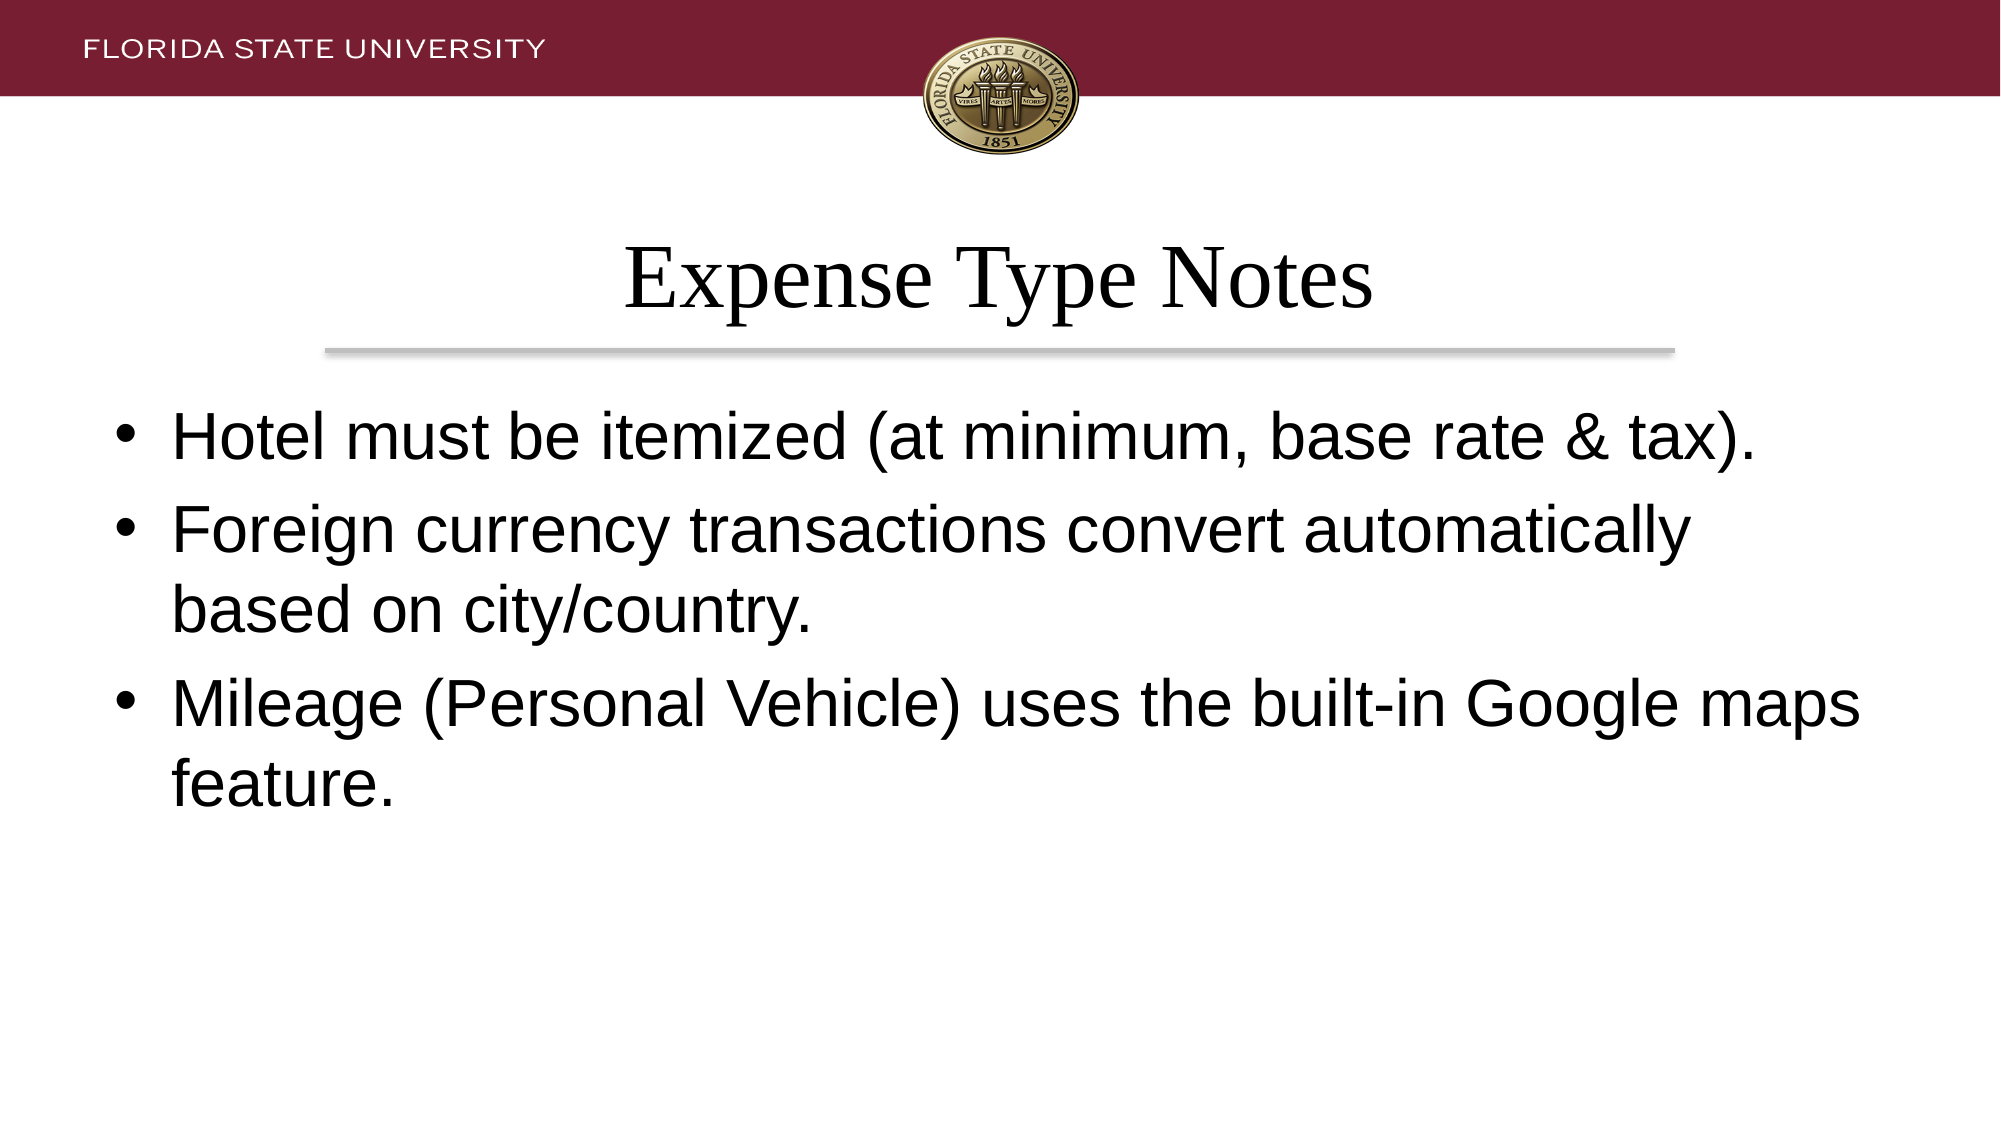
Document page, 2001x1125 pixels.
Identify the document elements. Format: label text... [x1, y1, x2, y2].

title Expense Type Notes [99, 191, 1900, 351]
picture [0, 0, 2001, 1125]
list Hotel must be itemized (at minimum, base rate & tax). Foreign currency transactions convert automatically based on city/country. Mileage (Personal Vehicle) uses the built-in Google maps feature. [99, 385, 1900, 992]
